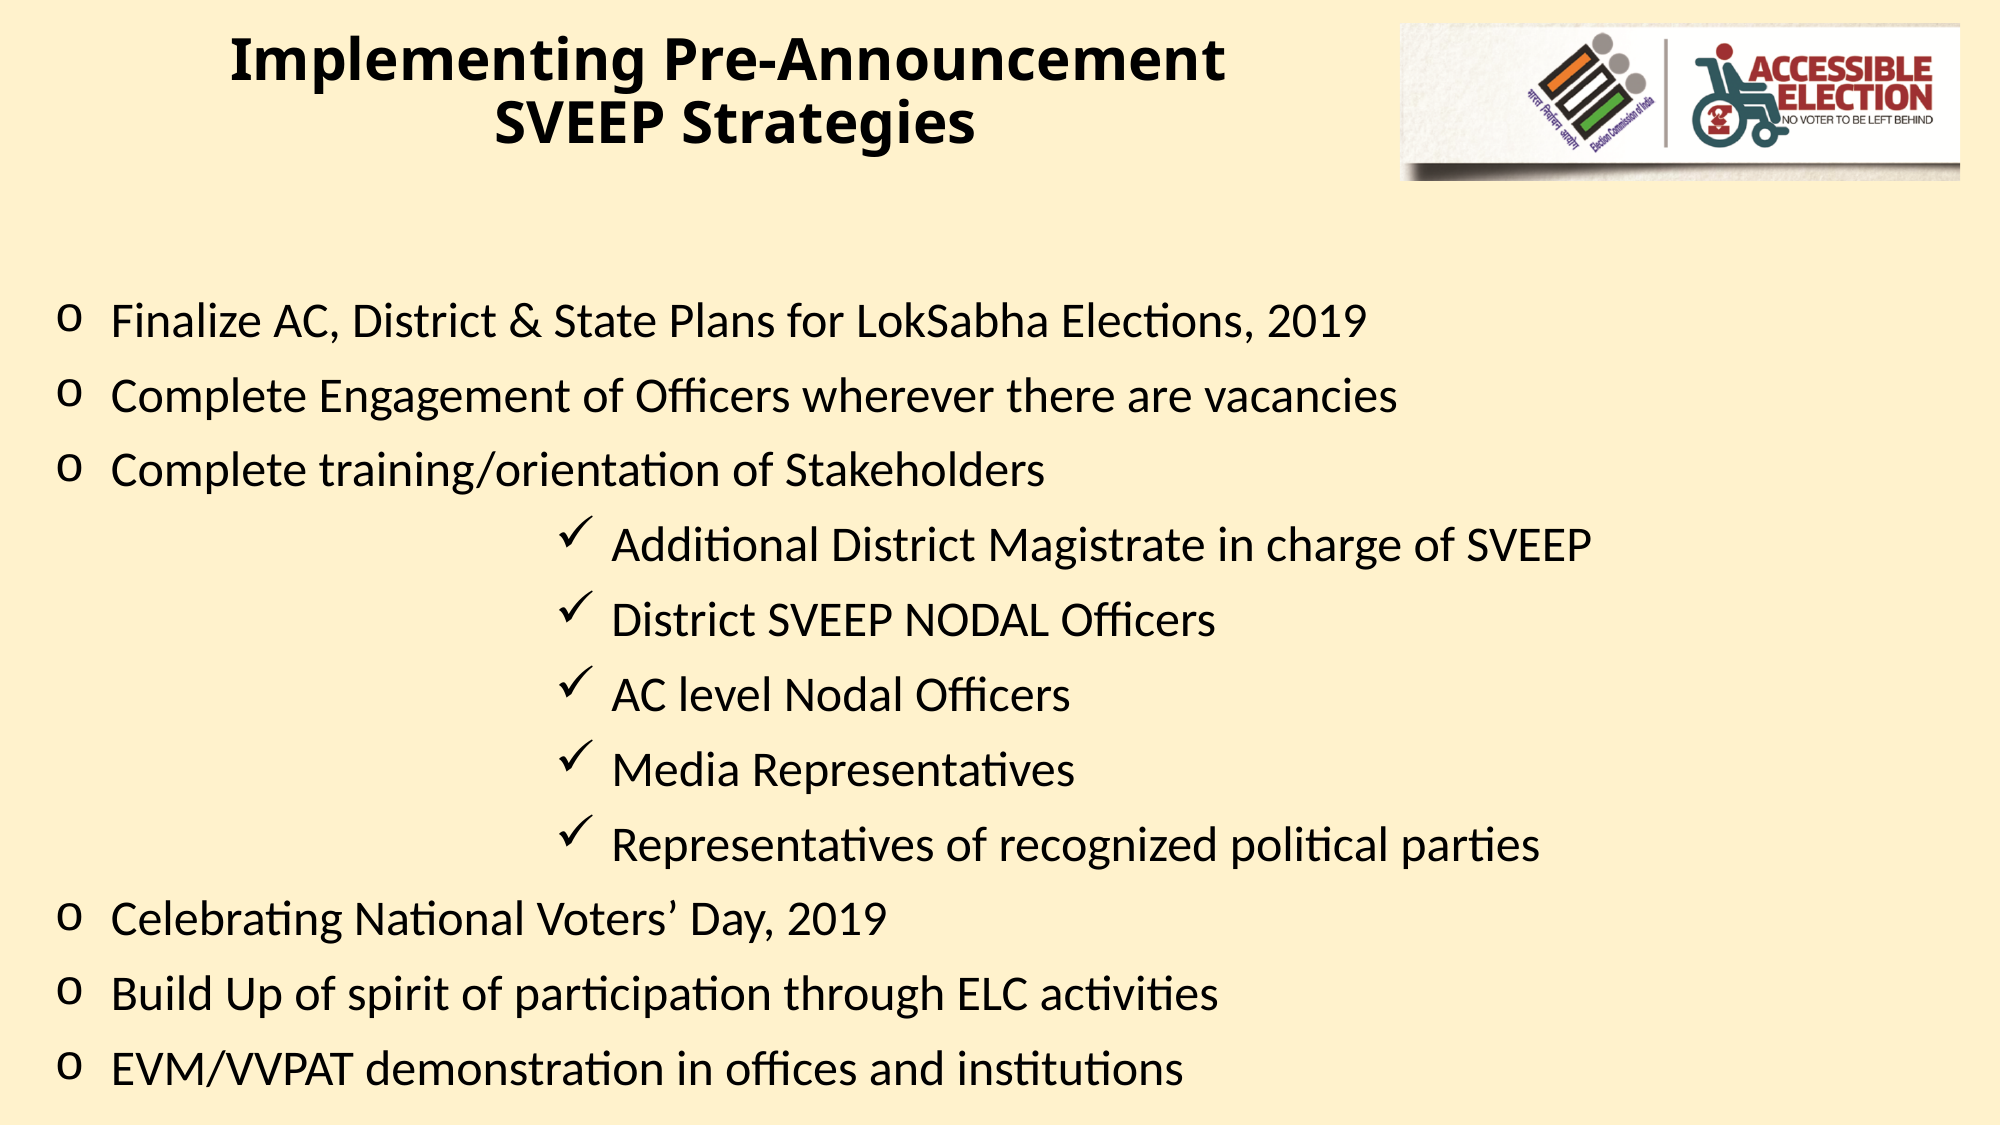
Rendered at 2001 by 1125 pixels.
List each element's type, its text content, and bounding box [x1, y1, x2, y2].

title Implementing Pre-Announcement SVEEP Strategies [0, 46, 1503, 234]
picture [1399, 23, 1961, 181]
text_box Finalize AC, District & State Plans for LokSabha Elections, 2019 Complete Engagement of Officers wherever there are vacancies Complete training/orientation of Stakeholders Additional District Magistrate in charge of SVEEP District SVEEP NODAL Officers AC level Nodal Officers Media Representatives Representatives of recognized political parties Celebrating National Voters’ Day, 2019 Build Up of spirit of participation through ELC activities EVM/VVPAT demonstration in offices and institutions [39, 286, 1988, 1113]
